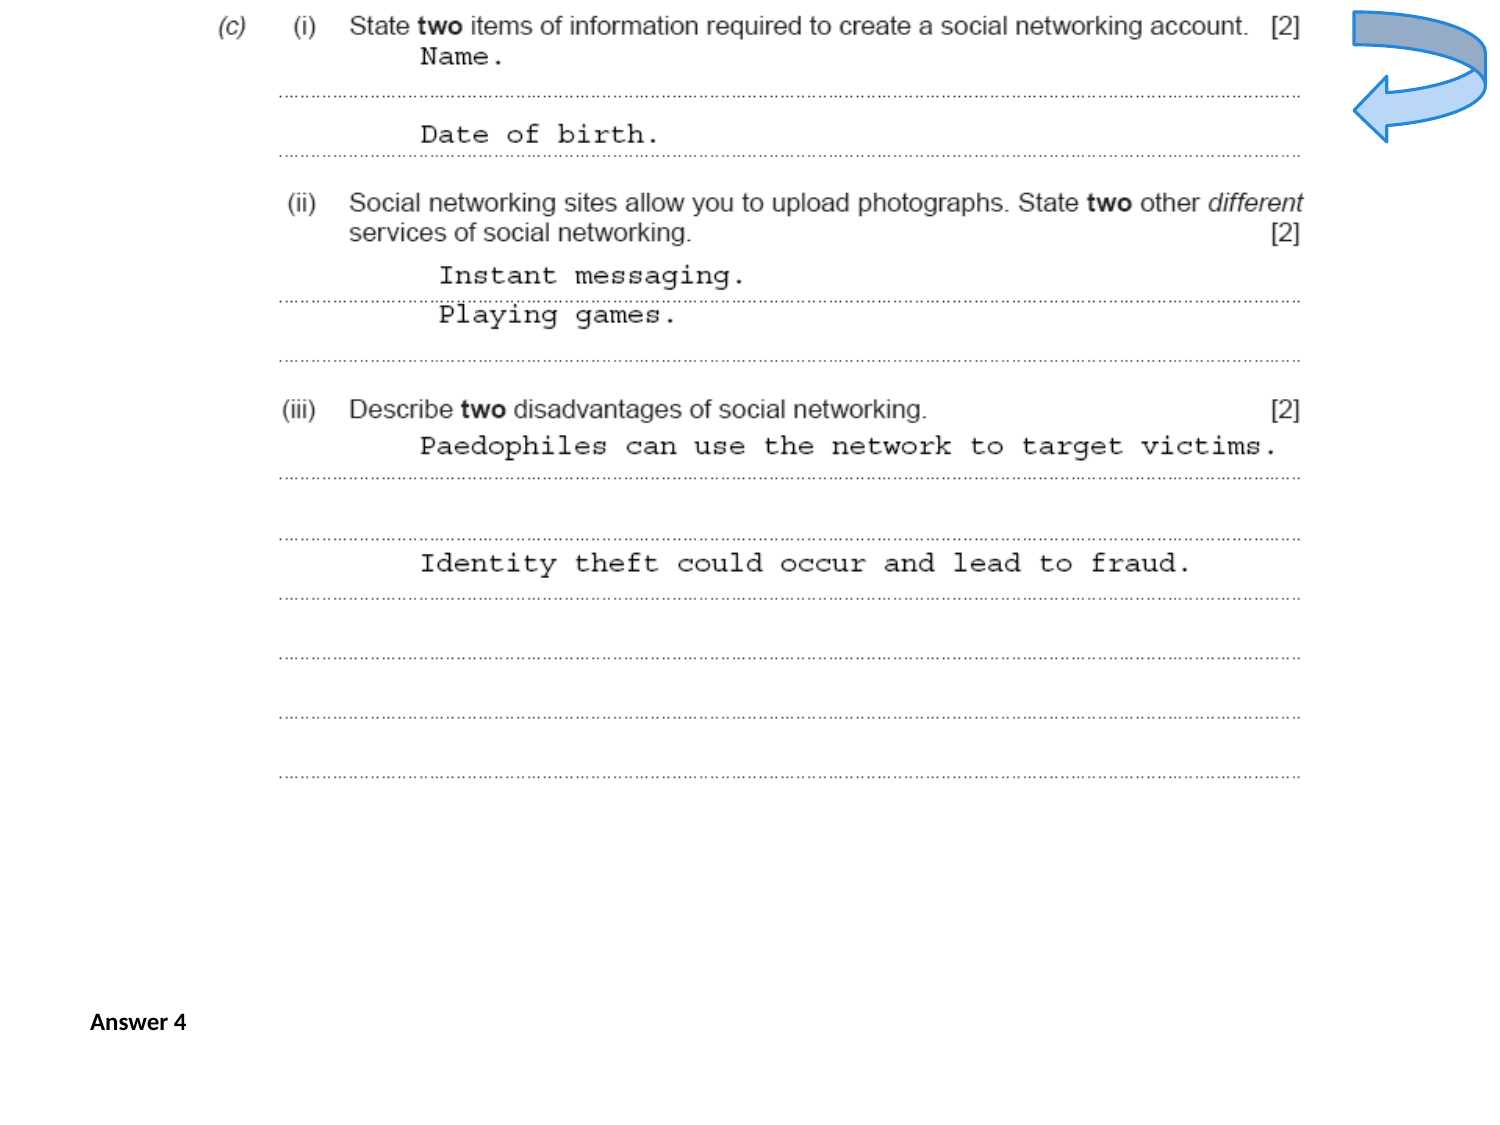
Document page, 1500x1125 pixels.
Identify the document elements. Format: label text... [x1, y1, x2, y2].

picture [194, 0, 1306, 783]
list Answer 4 [75, 963, 1425, 1078]
